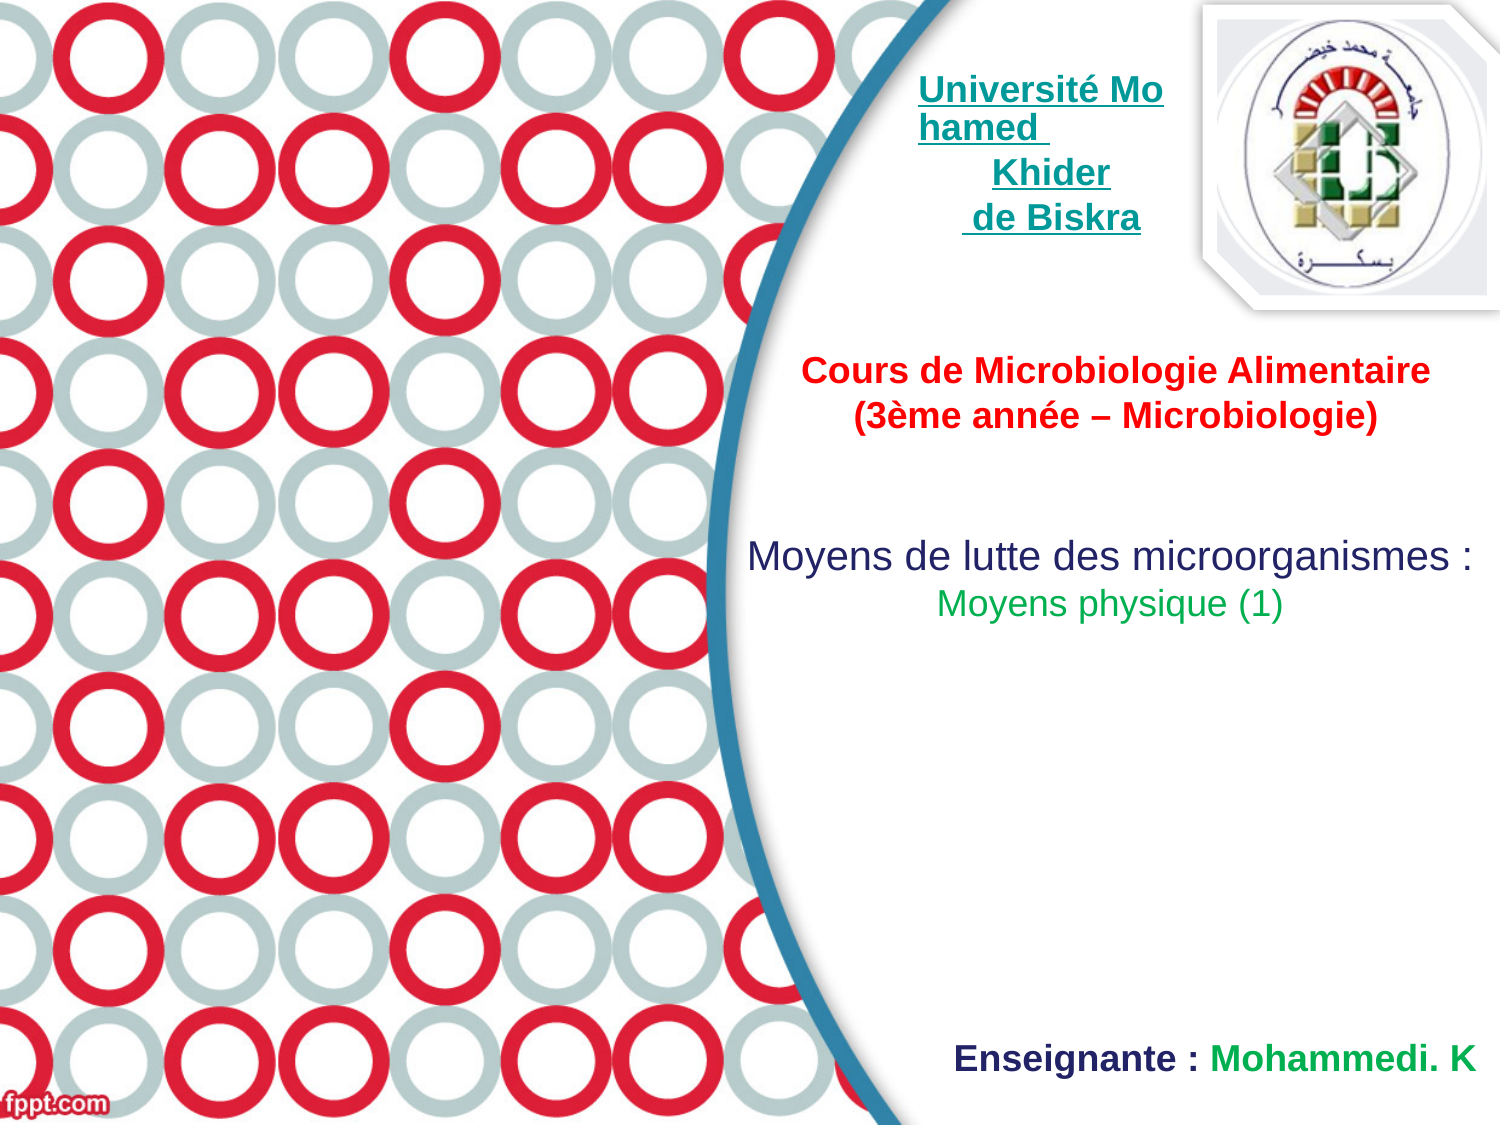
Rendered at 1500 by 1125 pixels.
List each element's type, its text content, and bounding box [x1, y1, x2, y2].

picture [0, 0, 1500, 1125]
text_box Université Mohamed Khider de Biskra [903, 12, 1199, 208]
text_box Enseignante : Mohammedi. K [938, 987, 1500, 1125]
text_box Moyens de lutte des microorganismes : Moyens physique (1) [702, 521, 1500, 631]
title Cours de Microbiologie Alimentaire (3ème année – Microbiologie) [761, 302, 1471, 480]
